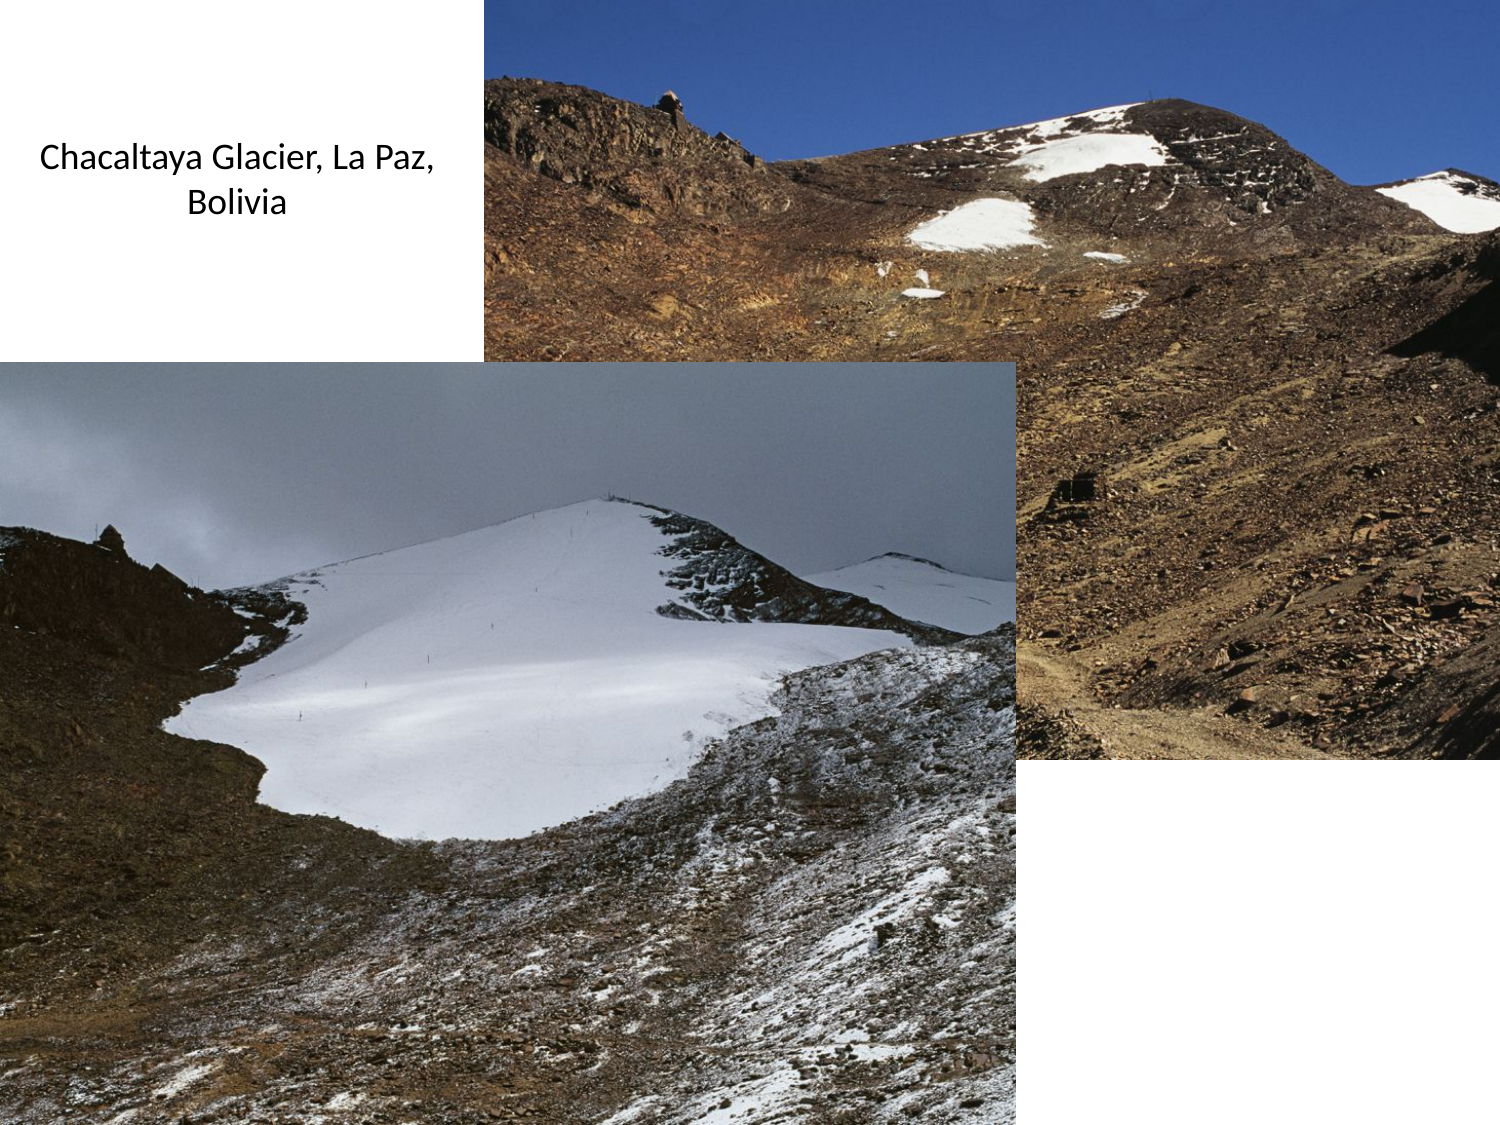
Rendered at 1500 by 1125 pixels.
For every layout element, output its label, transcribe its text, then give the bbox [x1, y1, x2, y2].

picture [0, 0, 1500, 1125]
text_box Chacaltaya Glacier, La Paz, Bolivia [24, 124, 450, 230]
